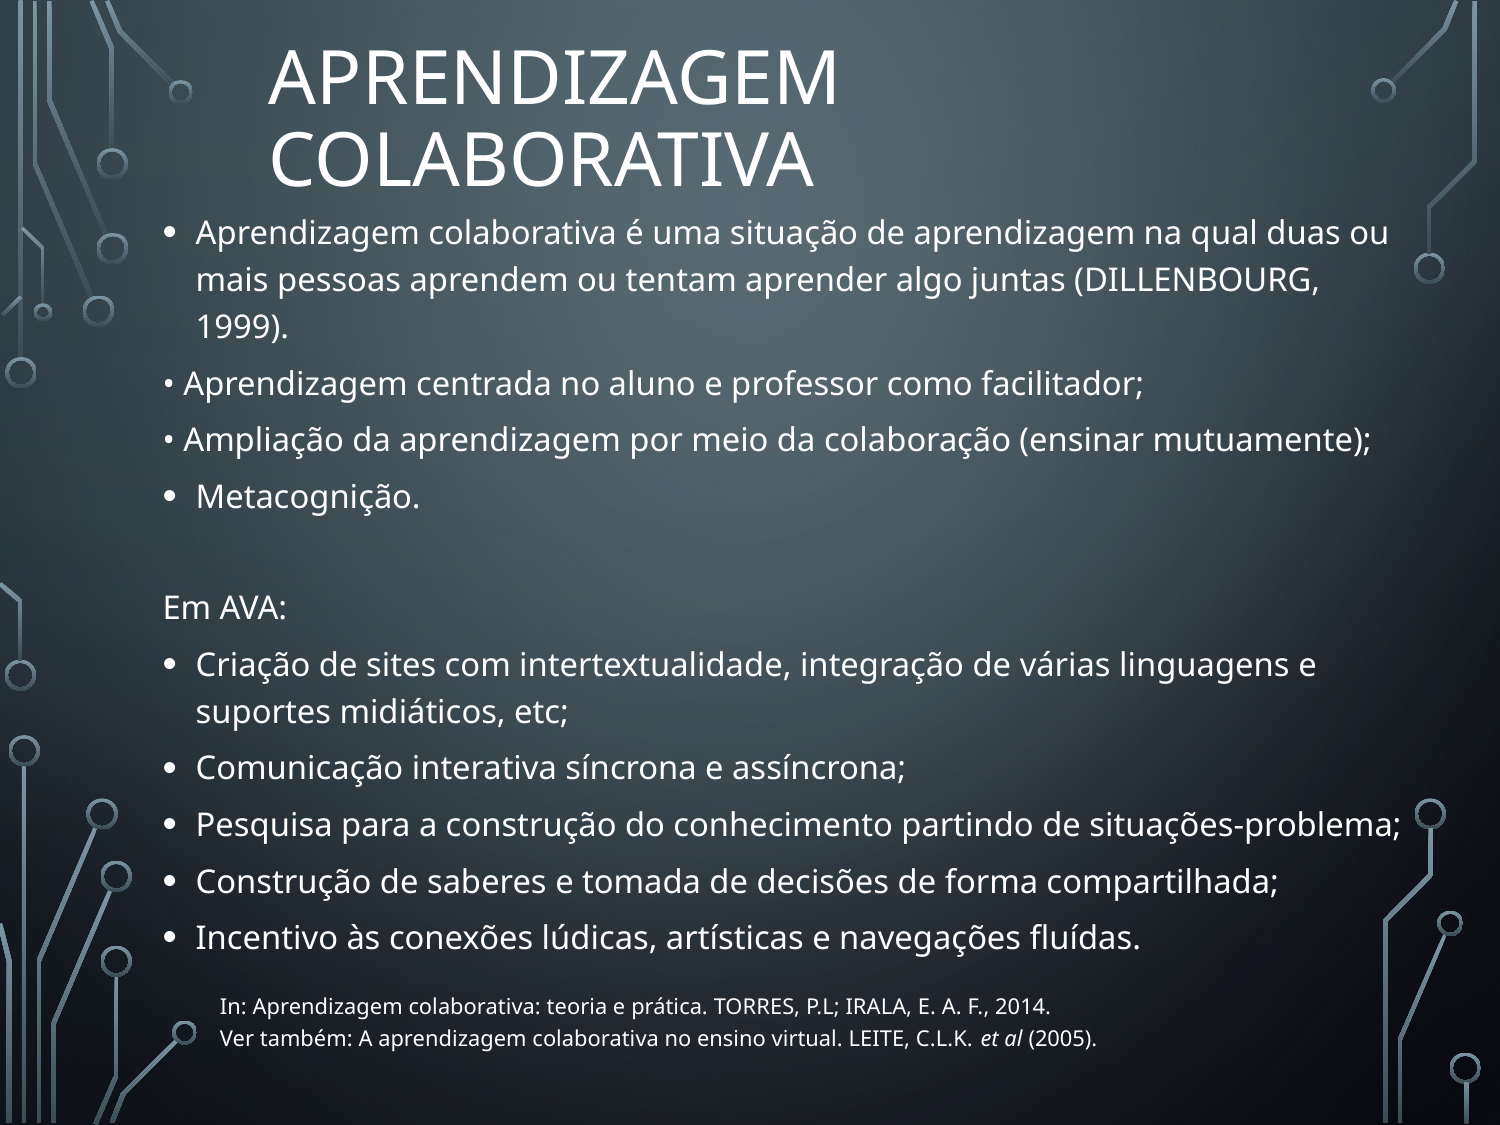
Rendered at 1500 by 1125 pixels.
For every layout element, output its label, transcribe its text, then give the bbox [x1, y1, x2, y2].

title Aprendizagem colaborativa [253, 0, 1317, 196]
list Aprendizagem colaborativa é uma situação de aprendizagem na qual duas ou mais pessoas aprendem ou tentam aprender algo juntas (DILLENBOURG, 1999). • Aprendizagem centrada no aluno e professor como facilitador; • Ampliação da aprendizagem por meio da colaboração (ensinar mutuamente); Metacognição. Em AVA: Criação de sites com intertextualidade, integração de várias linguagens e suportes midiáticos, etc; Comunicação interativa síncrona e assíncrona; Pesquisa para a construção do conhecimento partindo de situações-problema; Construção de saberes e tomada de decisões de forma compartilhada; Incentivo às conexões lúdicas, artísticas e navegações fluídas. In: Aprendizagem colaborativa: teoria e prática. TORRES, P.L; IRALA, E. A. F., 2014. Ver também: A aprendizagem colaborativa no ensino virtual. LEITE, C.L.K. et al (2005). [147, 196, 1436, 1106]
